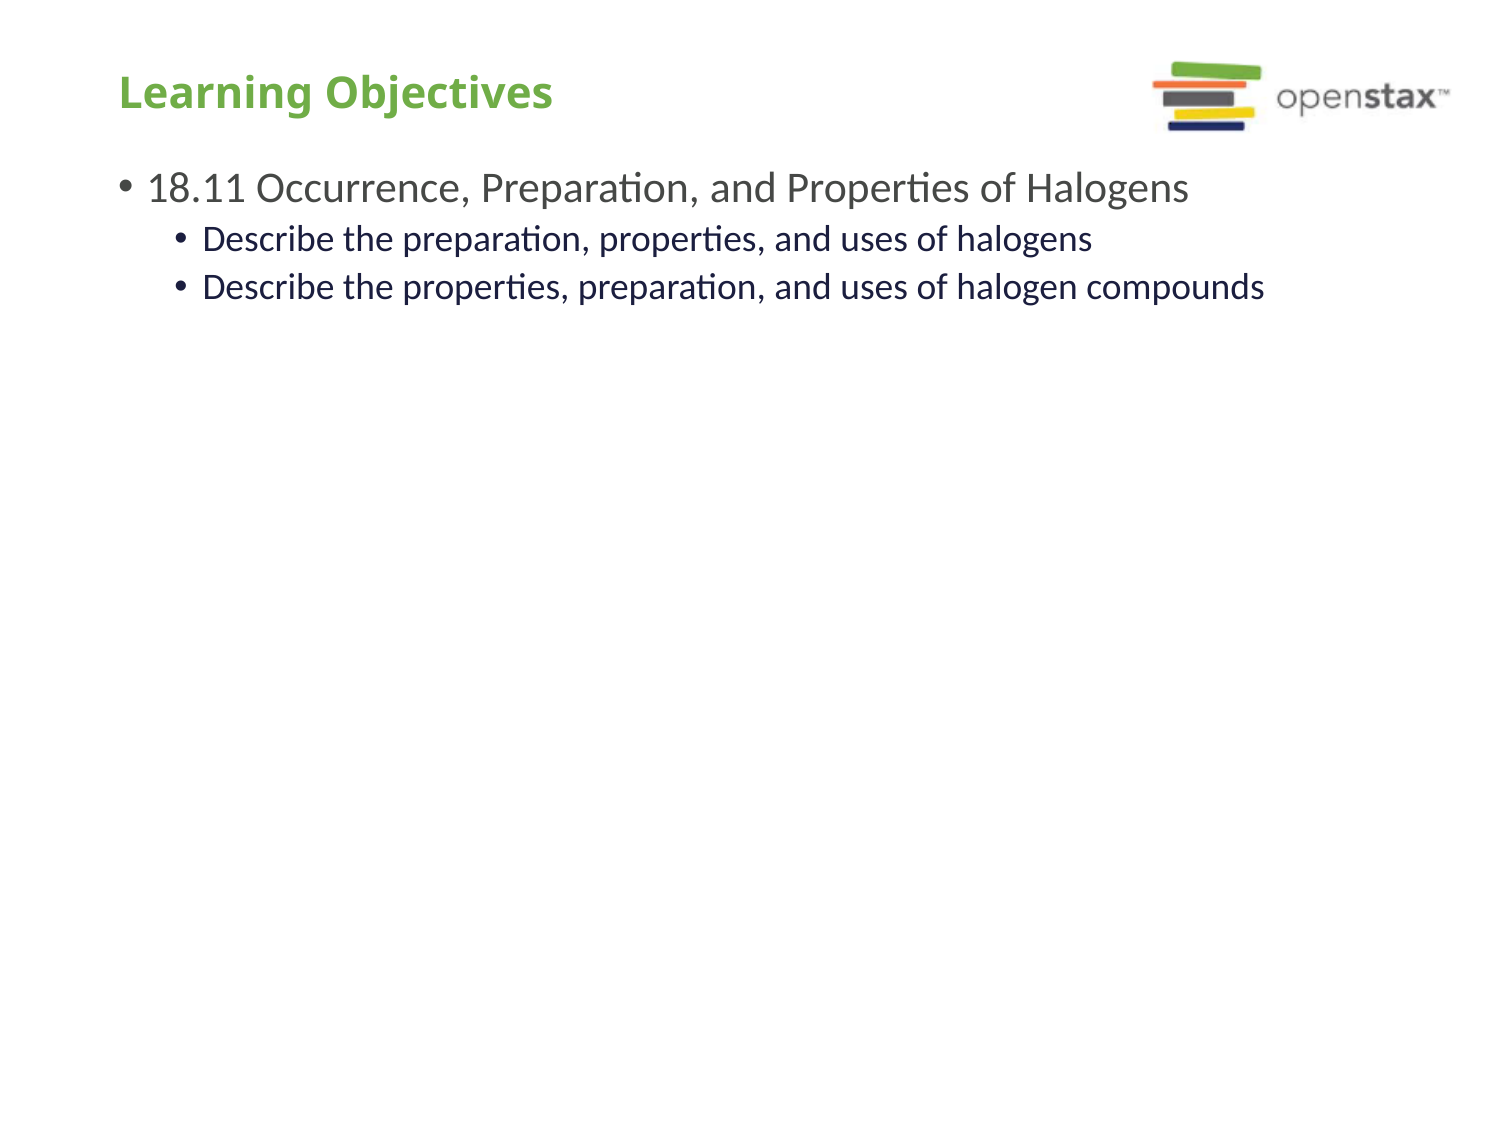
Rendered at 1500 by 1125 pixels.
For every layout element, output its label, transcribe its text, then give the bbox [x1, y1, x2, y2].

list 18.11 Occurrence, Preparation, and Properties of Halogens Describe the preparation, properties, and uses of halogens Describe the properties, preparation, and uses of halogen compounds [103, 156, 1397, 780]
title Learning Objectives [103, 59, 1397, 130]
picture [1151, 59, 1452, 134]
